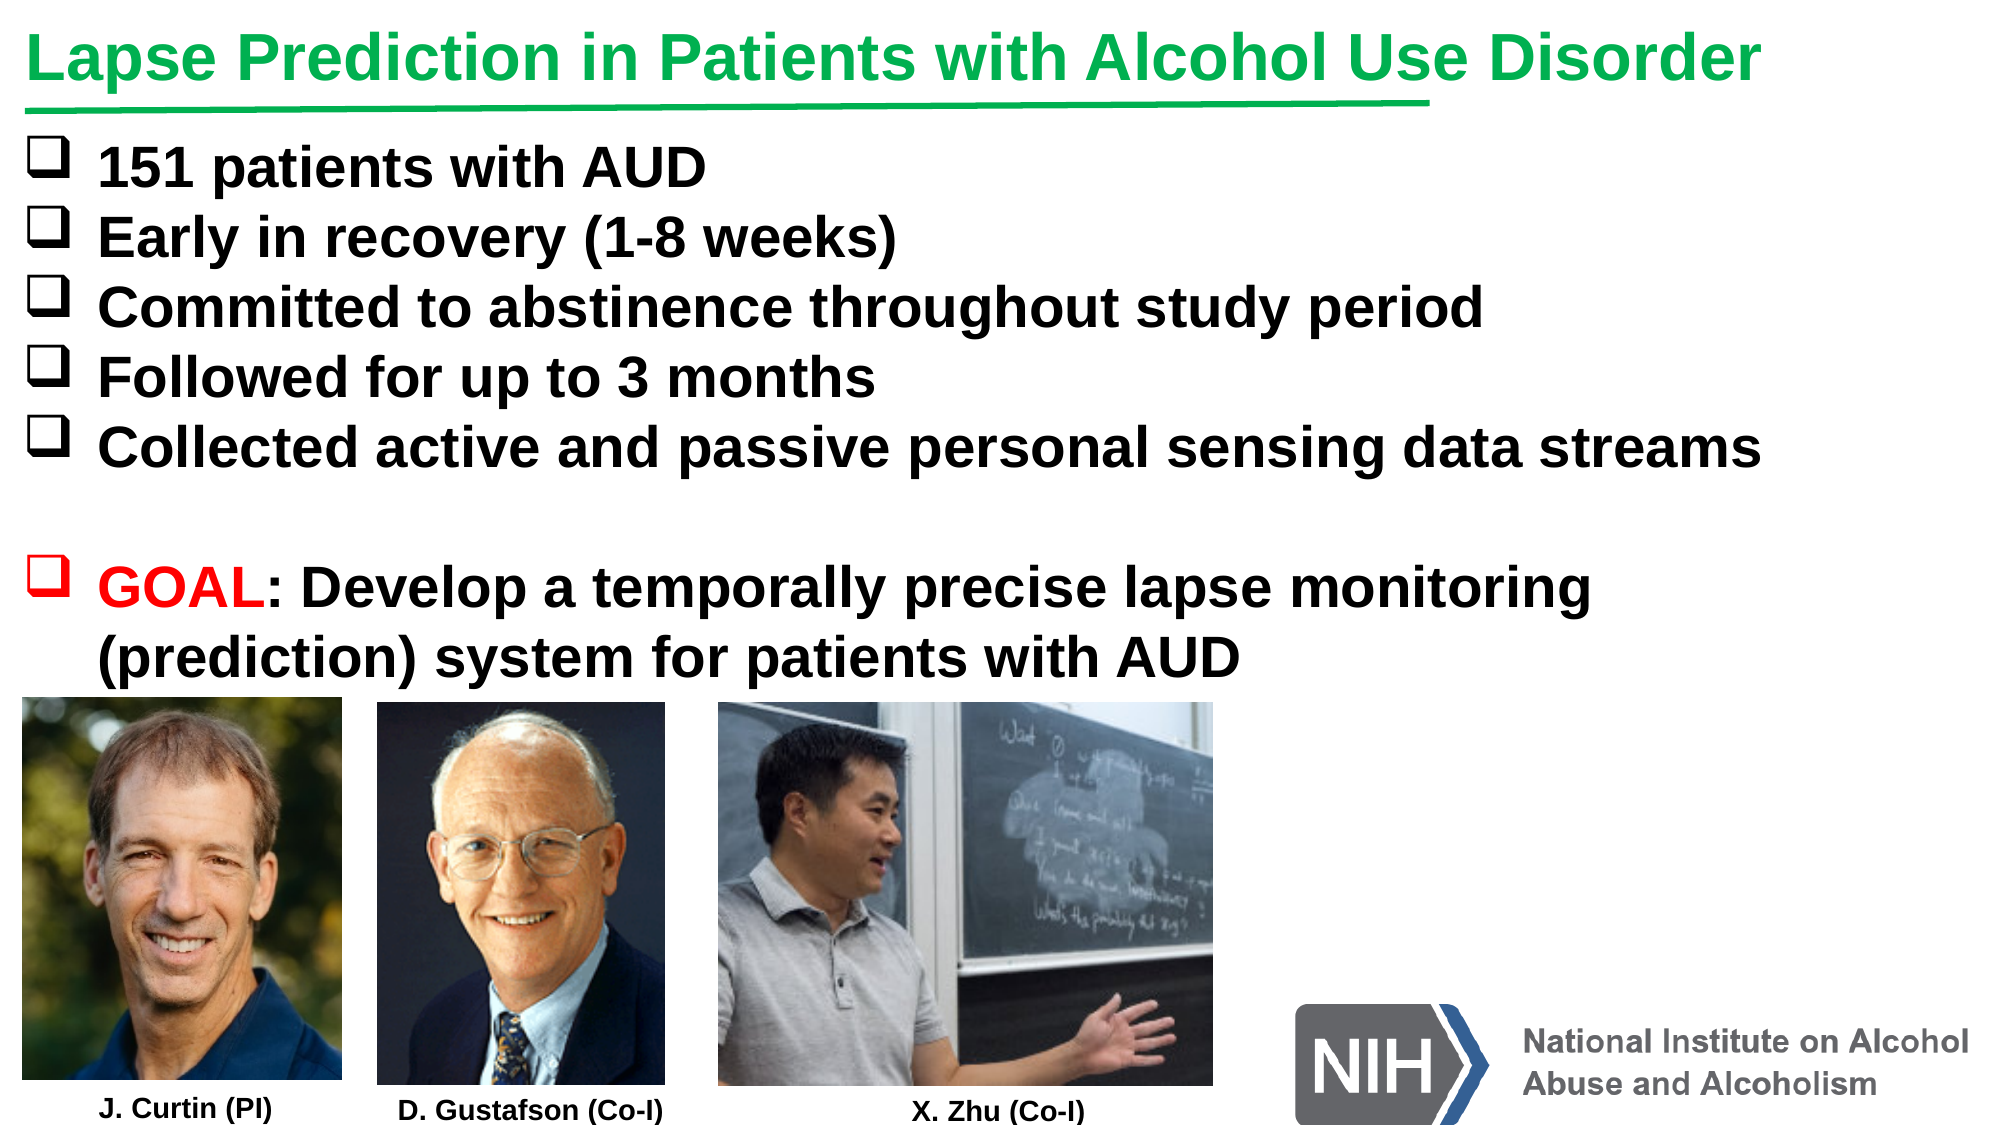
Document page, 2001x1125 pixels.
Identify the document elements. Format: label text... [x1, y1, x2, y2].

text_box J. Curtin (PI) [83, 1082, 288, 1125]
text_box 151 patients with AUD Early in recovery (1-8 weeks) Committed to abstinence throughout study period Followed for up to 3 months Collected active and passive personal sensing data streams GOAL: Develop a temporally precise lapse monitoring (prediction) system for patients with AUD [7, 121, 1936, 697]
text_box D. Gustafson (Co-I) [382, 1084, 679, 1125]
picture [718, 702, 1213, 1086]
text_box X. Zhu (Co-I) [896, 1086, 1101, 1125]
picture [1295, 1004, 2000, 1125]
picture [22, 697, 342, 1080]
picture [377, 702, 665, 1085]
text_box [24, 103, 1430, 111]
text_box Lapse Prediction in Patients with Alcohol Use Disorder [10, 6, 1961, 101]
